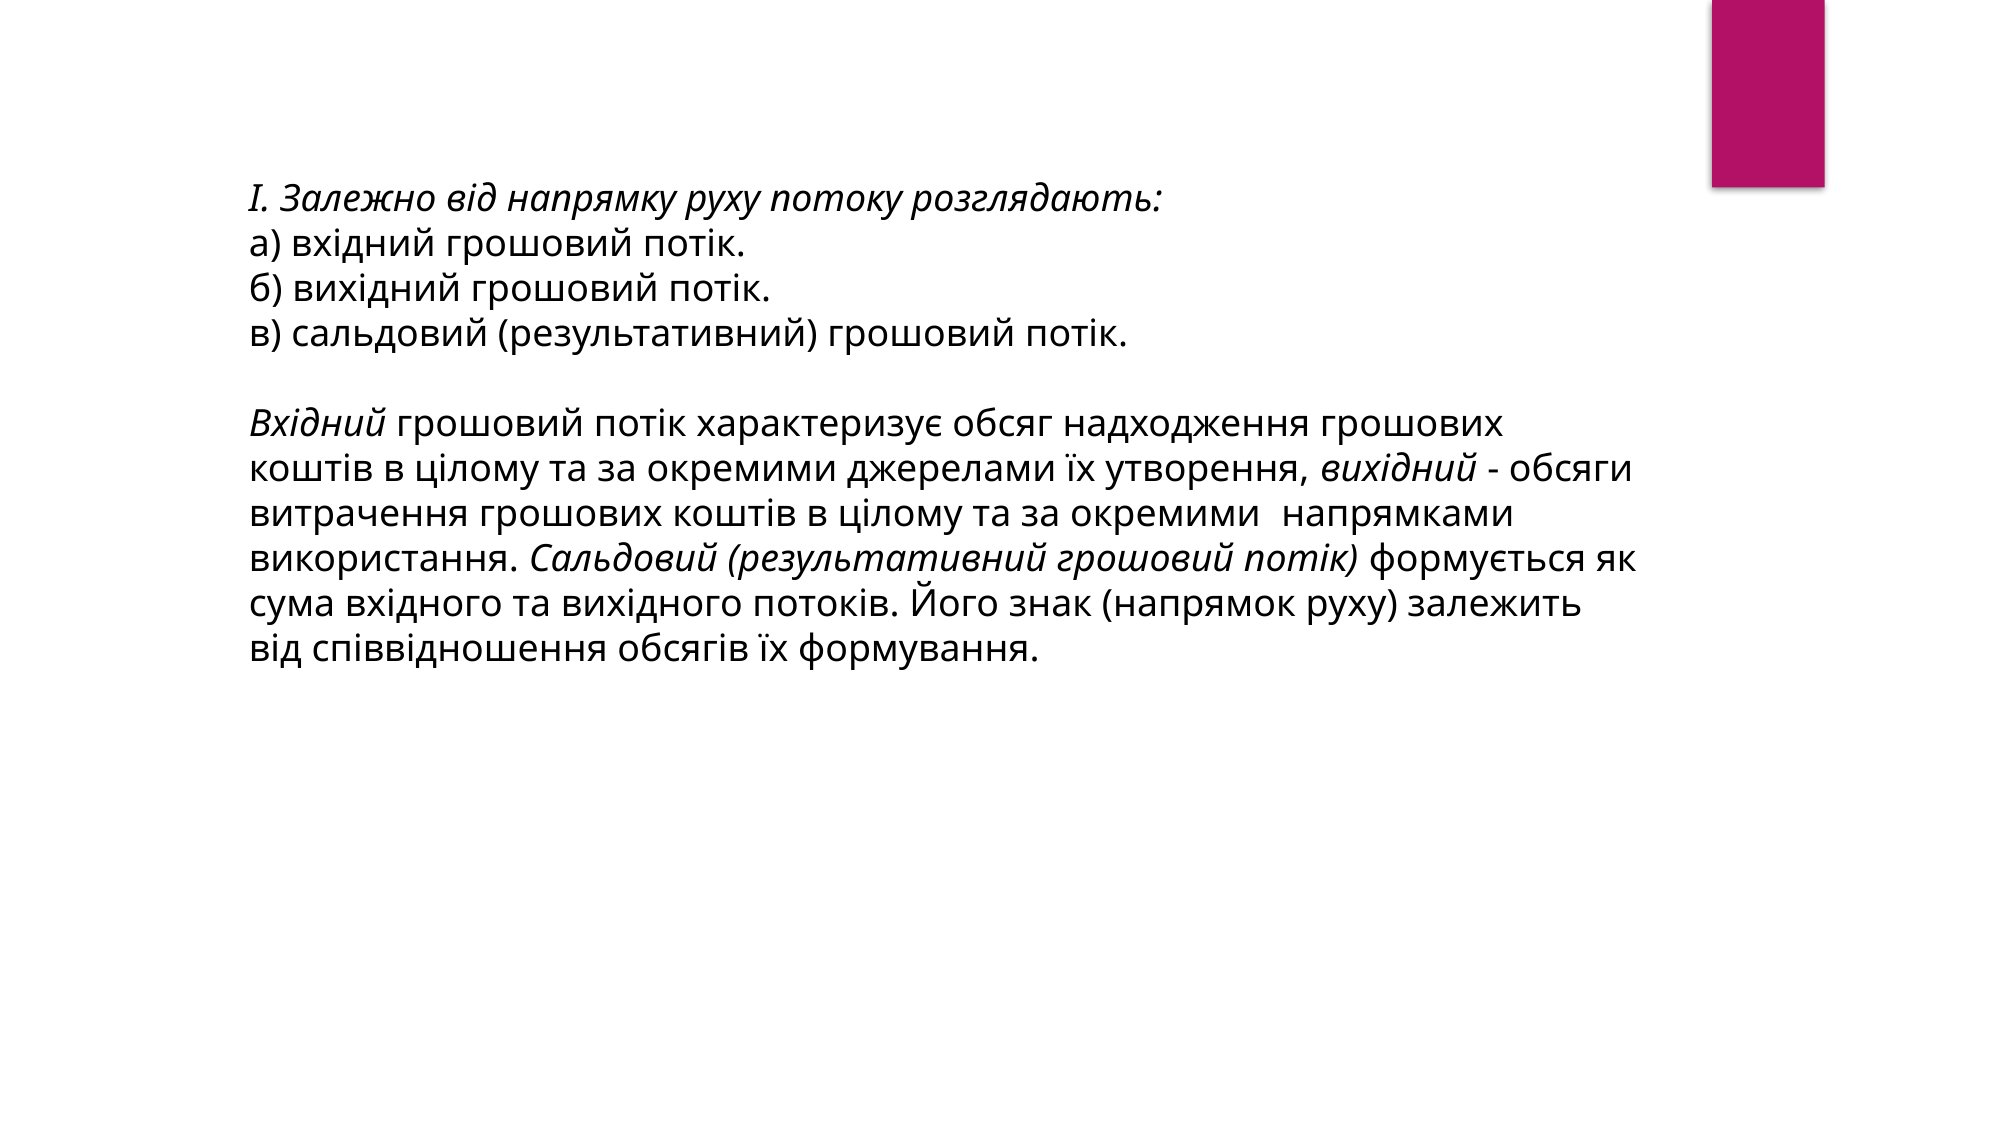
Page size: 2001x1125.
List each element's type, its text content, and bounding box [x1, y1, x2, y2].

text_box І. Залежно від напрямку руху потоку розглядають: а) вхідний грошовий потік. б) вихідний грошовий потік. в) сальдовий (результативний) грошовий потік. Вхідний грошовий потік характеризує обсяг надходження грошових коштів в цілому та за окремими джерелами їх утворення, вихідний - обсяги витрачення грошових коштів в цілому та за окремими напрямками використання. Сальдовий (результативний грошовий потік) формується як сума вхідного та вихідного потоків. Його знак (напрямок руху) залежить від співвідношення обсягів їх формування. [234, 166, 1652, 677]
